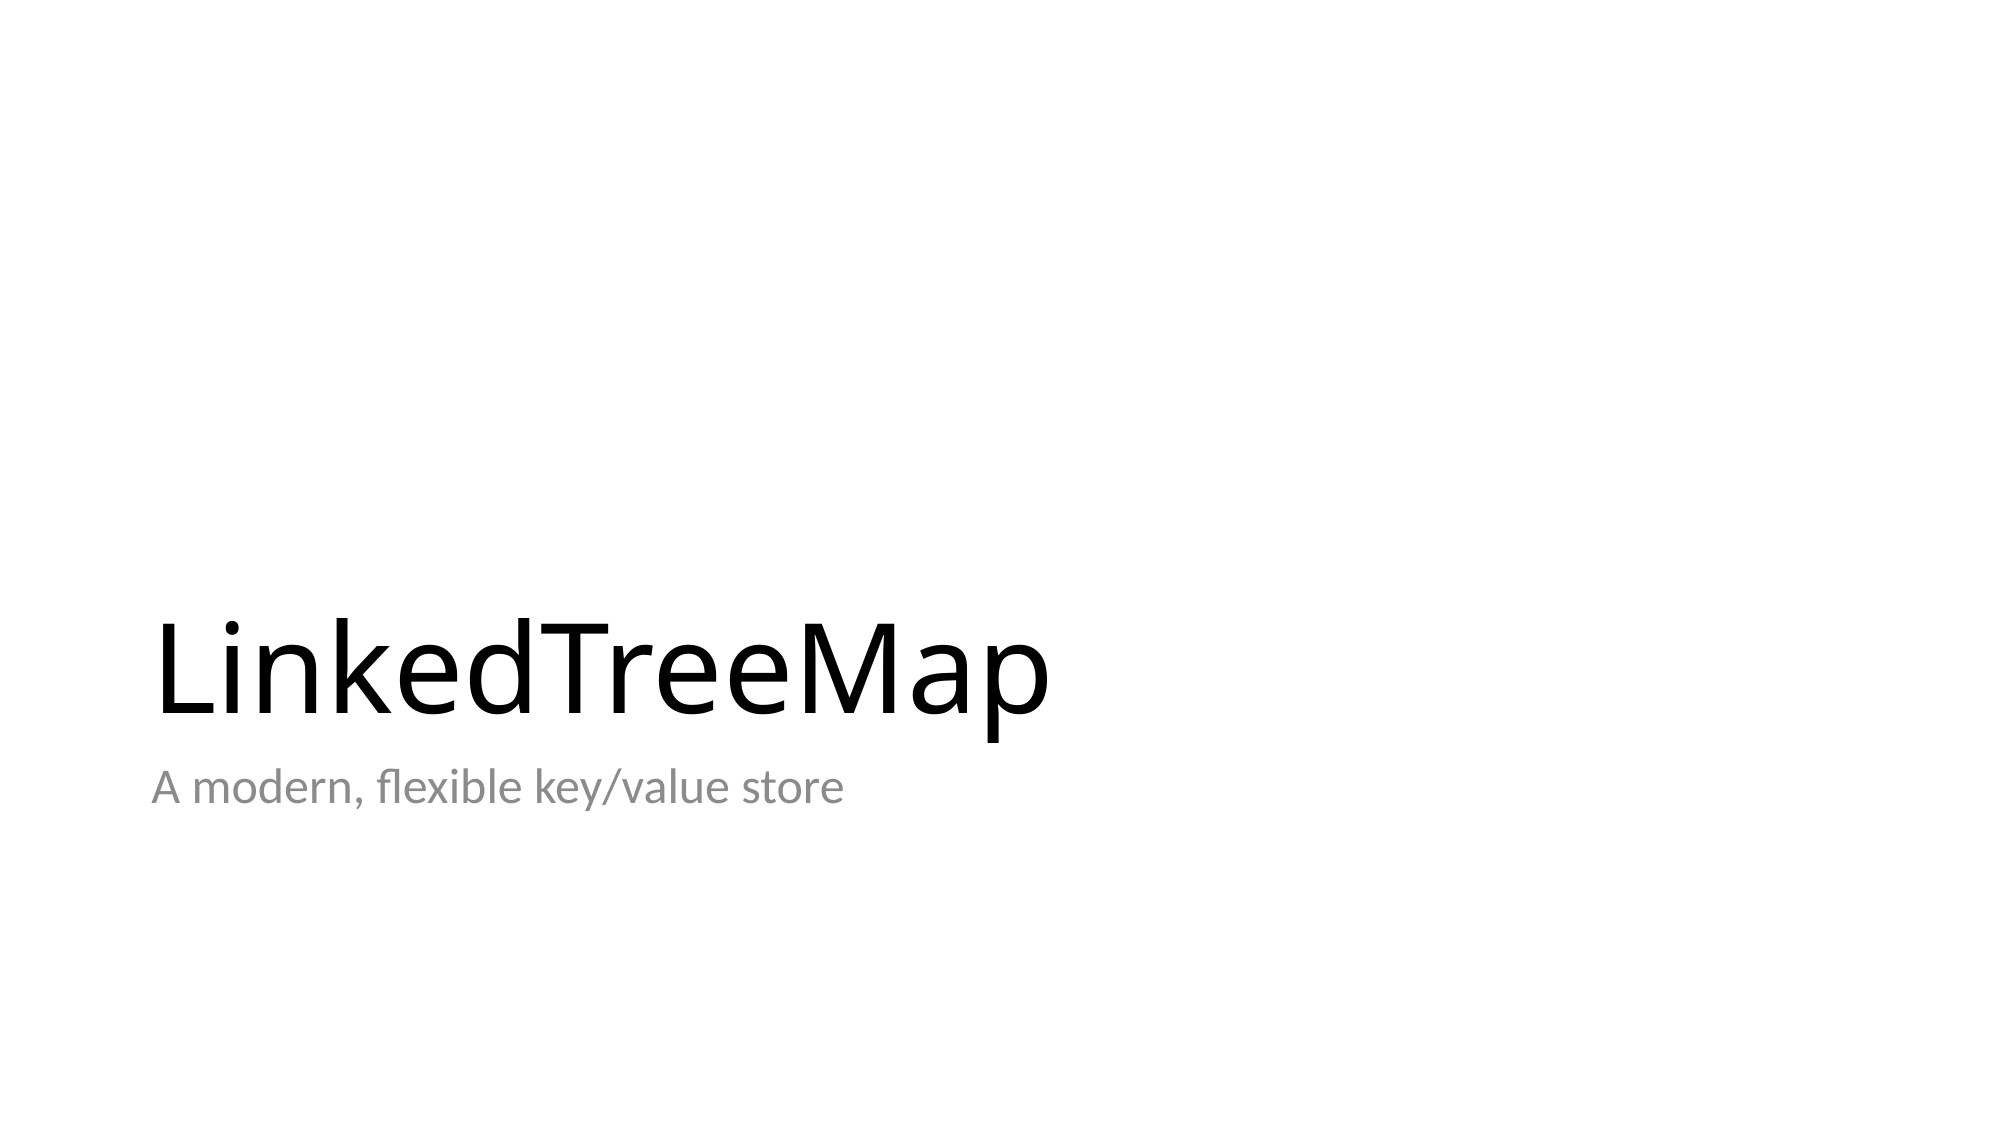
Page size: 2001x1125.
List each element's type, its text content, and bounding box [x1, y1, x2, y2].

title LinkedTreeMap [136, 280, 1862, 749]
list A modern, flexible key/value store [136, 752, 1862, 999]
